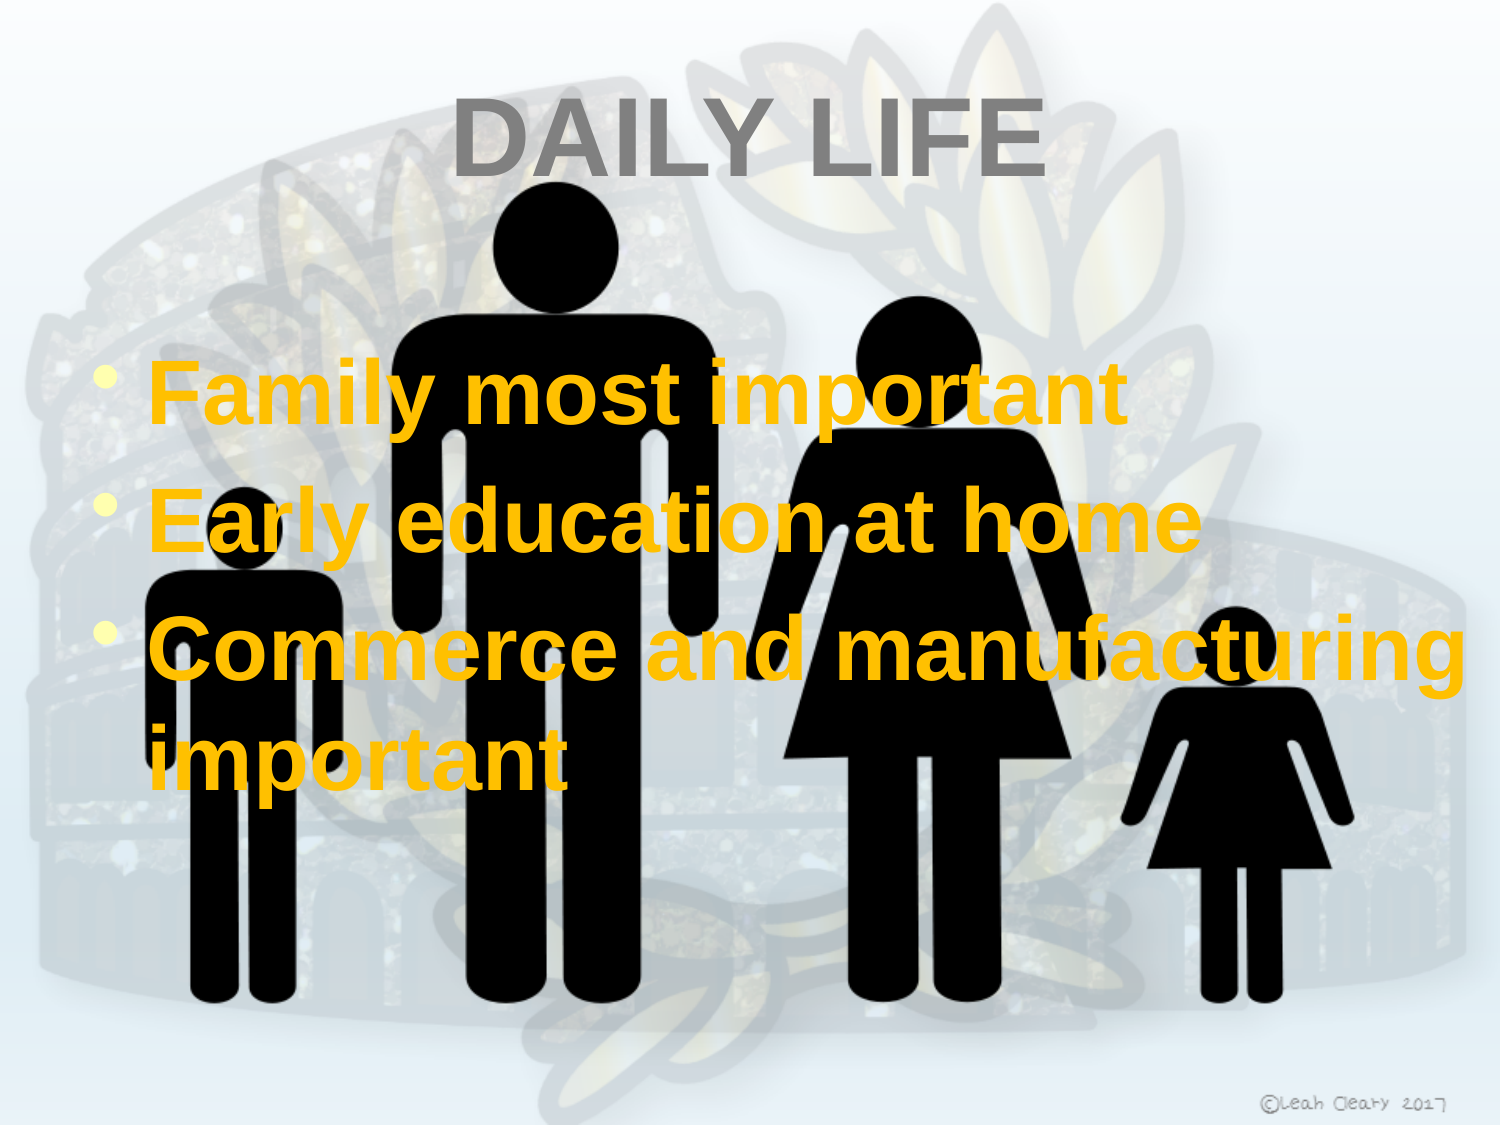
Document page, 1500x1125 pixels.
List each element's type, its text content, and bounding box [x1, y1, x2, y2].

title DAILY LIFE [74, 37, 1426, 226]
picture [0, 0, 1500, 1125]
list Family most important Early education at home Commerce and manufacturing important [75, 324, 1500, 1125]
